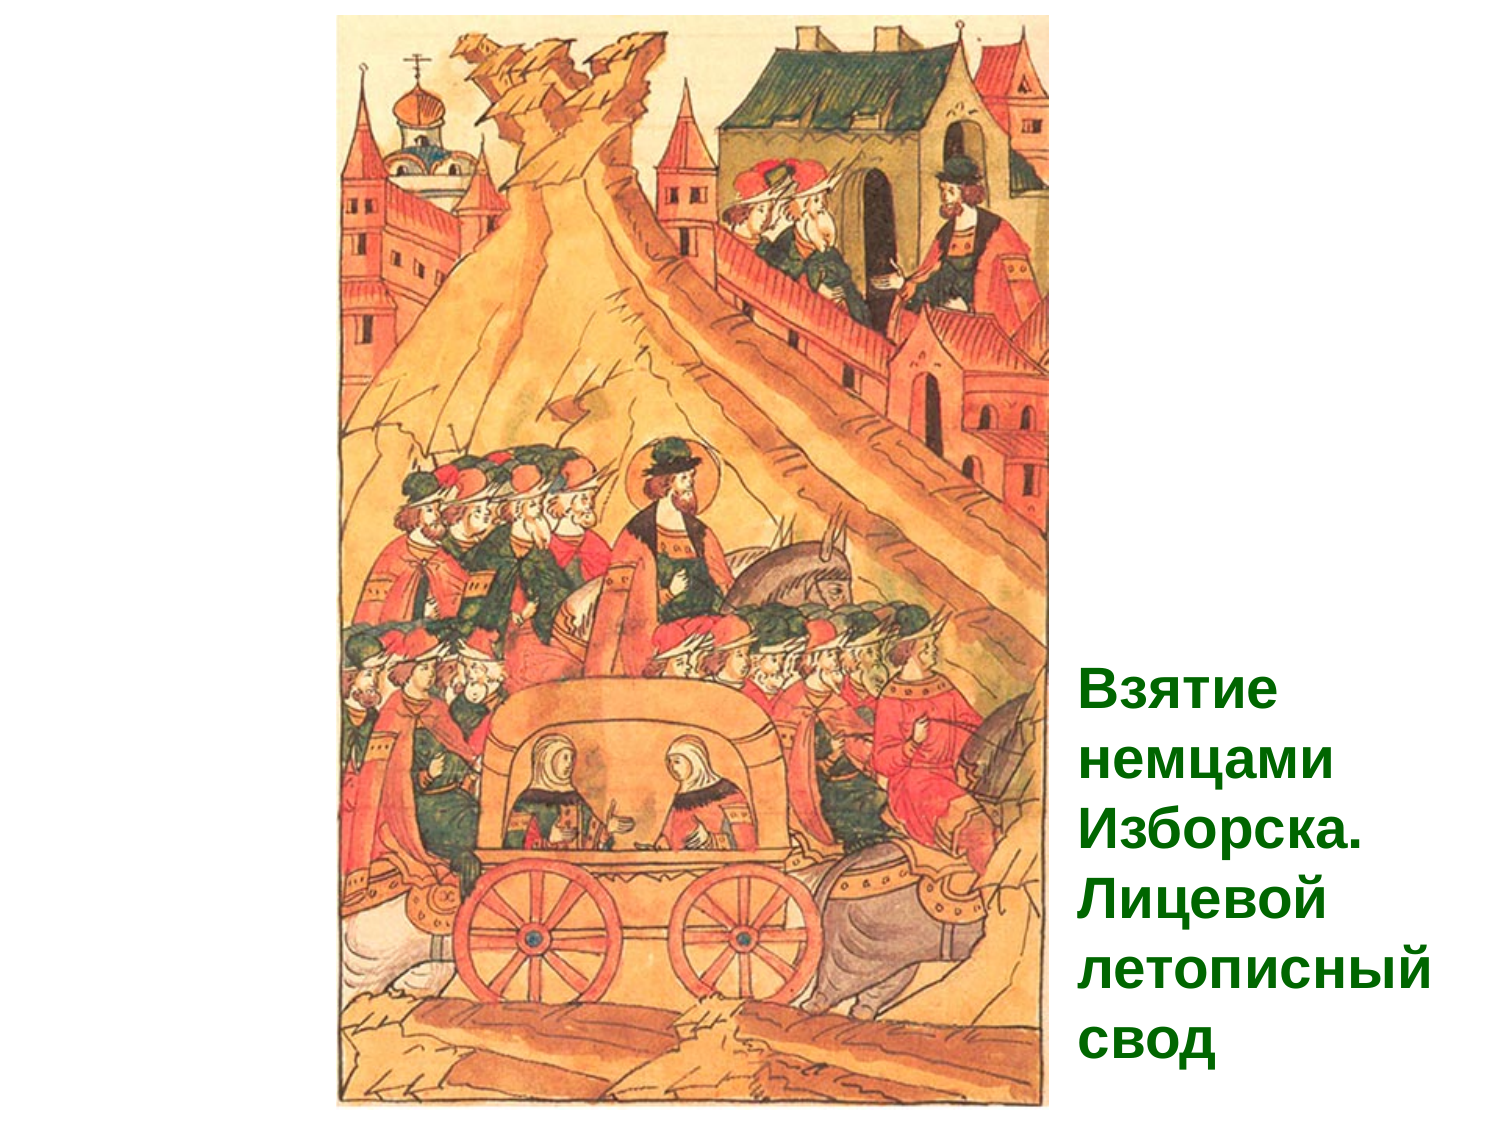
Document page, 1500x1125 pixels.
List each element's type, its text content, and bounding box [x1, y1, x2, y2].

text_box Взятие немцами Изборска. Лицевой летописный свод [1062, 642, 1500, 1078]
picture [336, 15, 1050, 1110]
